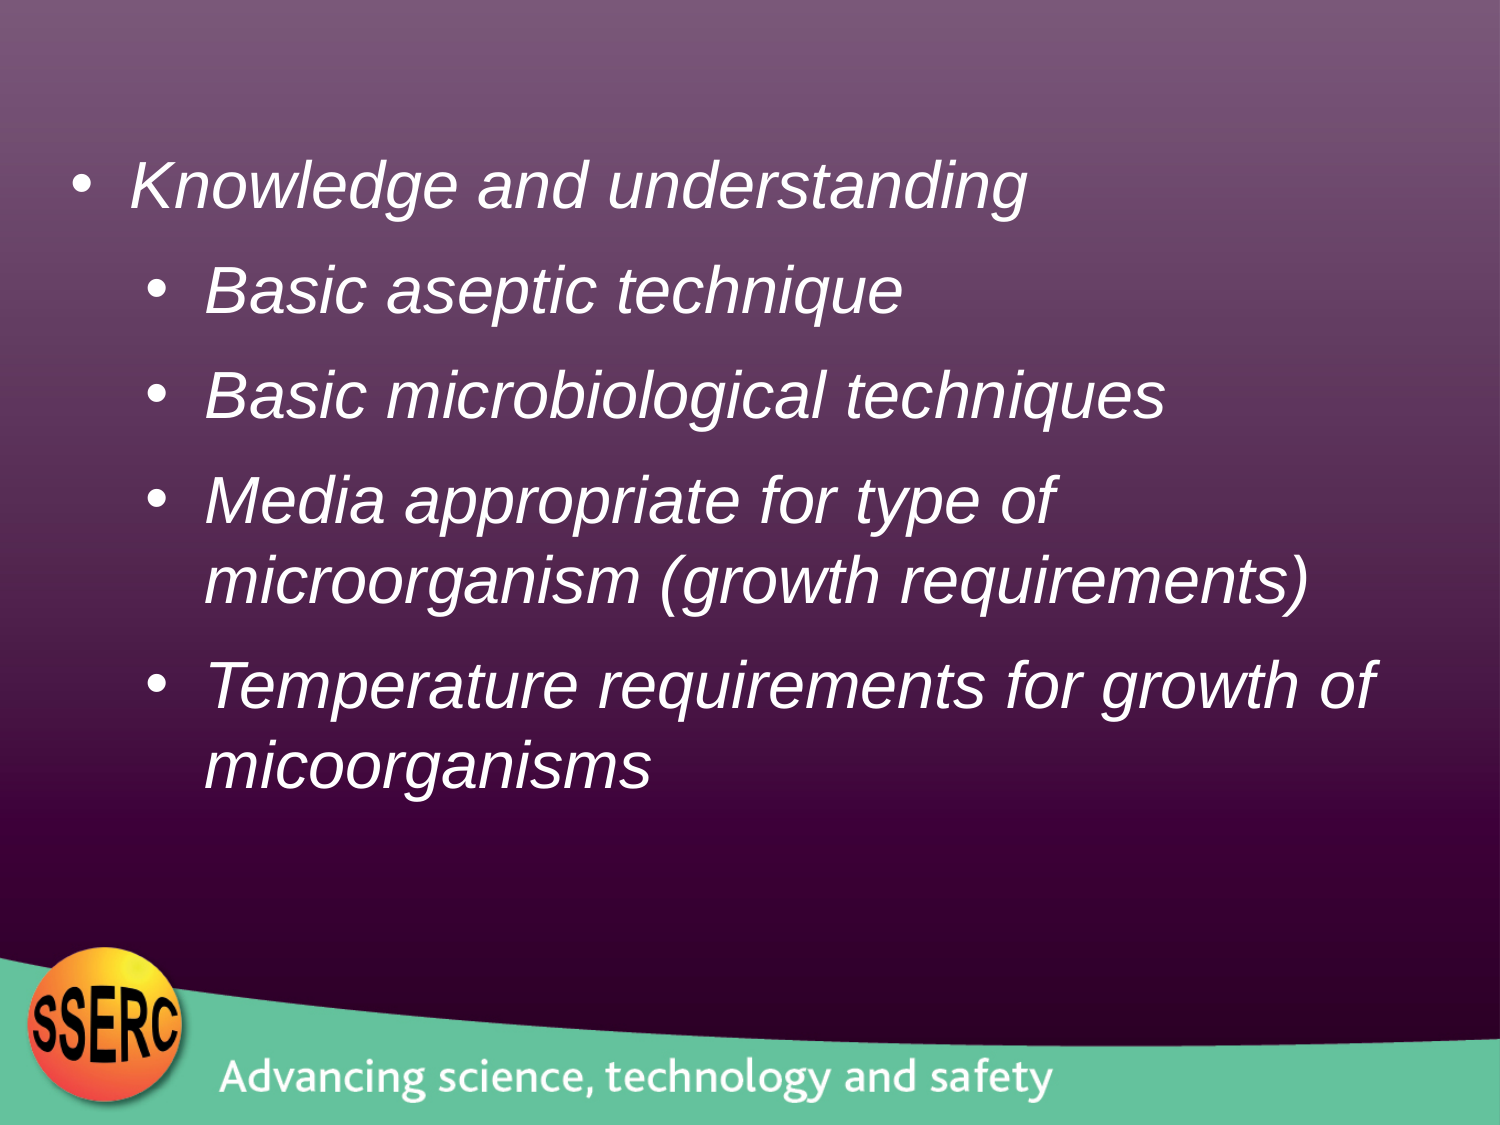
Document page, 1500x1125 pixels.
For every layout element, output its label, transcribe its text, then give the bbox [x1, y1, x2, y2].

picture [0, 0, 1500, 1125]
text_box Knowledge and understanding Basic aseptic technique Basic microbiological techniques Media appropriate for type of microorganism (growth requirements) Temperature requirements for growth of micoorganisms [55, 134, 1428, 810]
